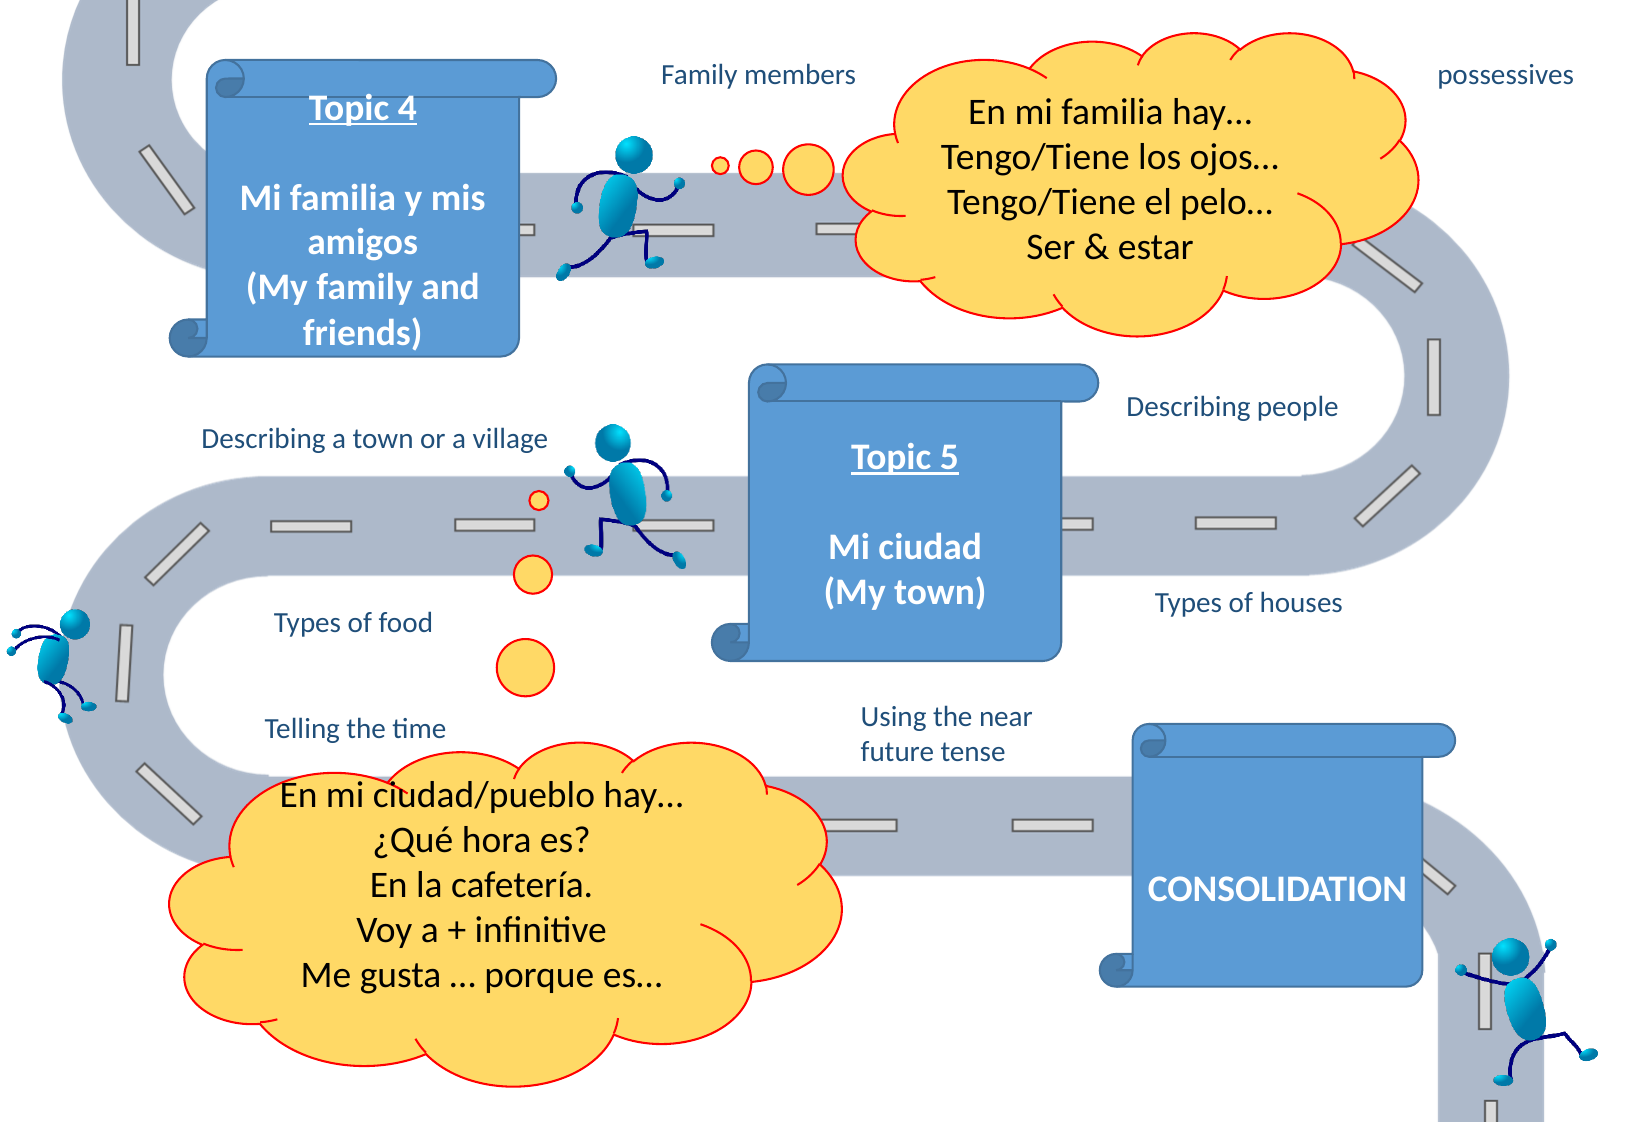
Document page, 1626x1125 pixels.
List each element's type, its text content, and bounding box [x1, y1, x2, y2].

text_box Describing people [1111, 380, 1363, 430]
text_box Types of food [258, 596, 467, 646]
text_box En mi ciudad/pueblo hay… ¿Qué hora es? En la cafetería. Voy a + infinitive Me gusta … porque es… [495, 637, 556, 698]
text_box CONSOLIDATION [1098, 722, 1457, 988]
text_box Topic 5 Mi ciudad (My town) [710, 363, 1100, 663]
text_box Family members [646, 47, 881, 98]
text_box Topic 4 Mi familia y mis amigos (My family and friends) [168, 58, 558, 358]
text_box Describing a town or a village [186, 411, 583, 462]
text_box possessives [1422, 47, 1602, 98]
text_box Using the near future tense [845, 690, 1102, 775]
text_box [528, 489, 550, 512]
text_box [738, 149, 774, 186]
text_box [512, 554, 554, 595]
text_box En mi familia hay… Tengo/Tiene los ojos… Tengo/Tiene el pelo… Ser & estar [782, 143, 835, 196]
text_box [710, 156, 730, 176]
text_box Telling the time [249, 701, 506, 752]
picture [0, 0, 1626, 1125]
text_box En mi ciudad/pueblo hay… ¿Qué hora es? En la cafetería. Voy a + infinitive Me gusta … porque es… [168, 741, 843, 1088]
text_box En mi familia hay… Tengo/Tiene los ojos… Tengo/Tiene el pelo… Ser & estar [841, 32, 1420, 338]
text_box Types of houses [1140, 576, 1373, 627]
